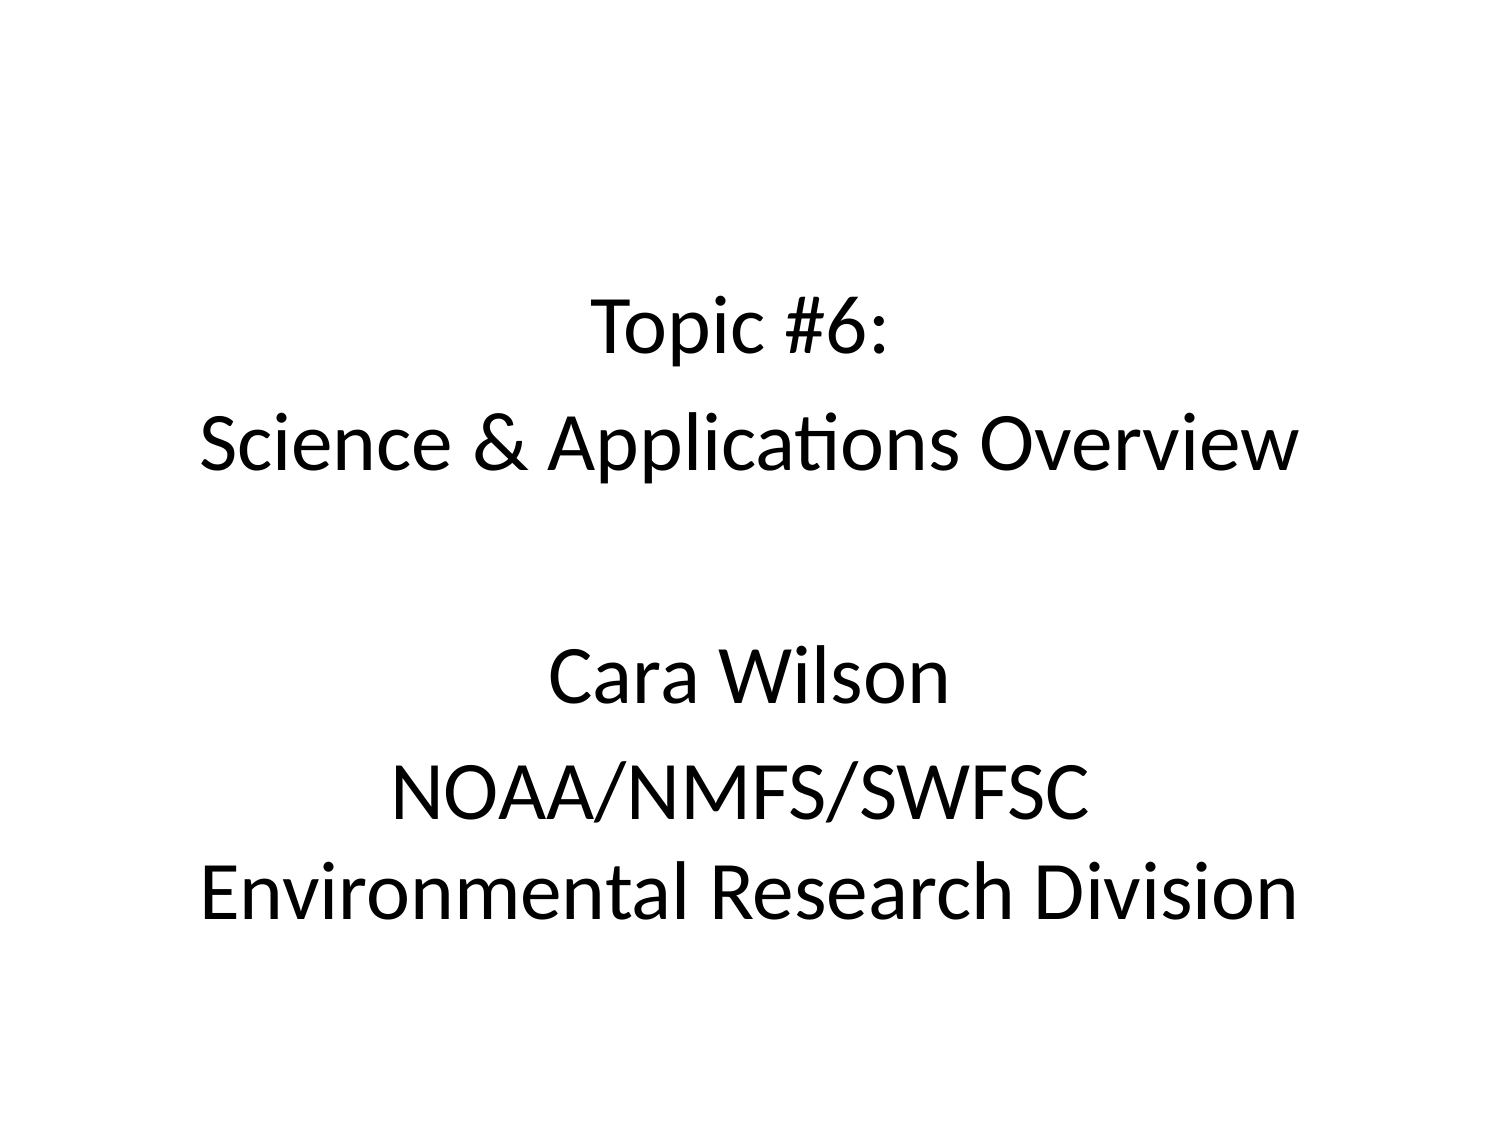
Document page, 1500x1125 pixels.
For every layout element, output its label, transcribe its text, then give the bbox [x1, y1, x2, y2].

list Topic #6: Science & Applications Overview Cara Wilson NOAA/NMFS/SWFSC Environmental Research Division [75, 262, 1425, 1005]
